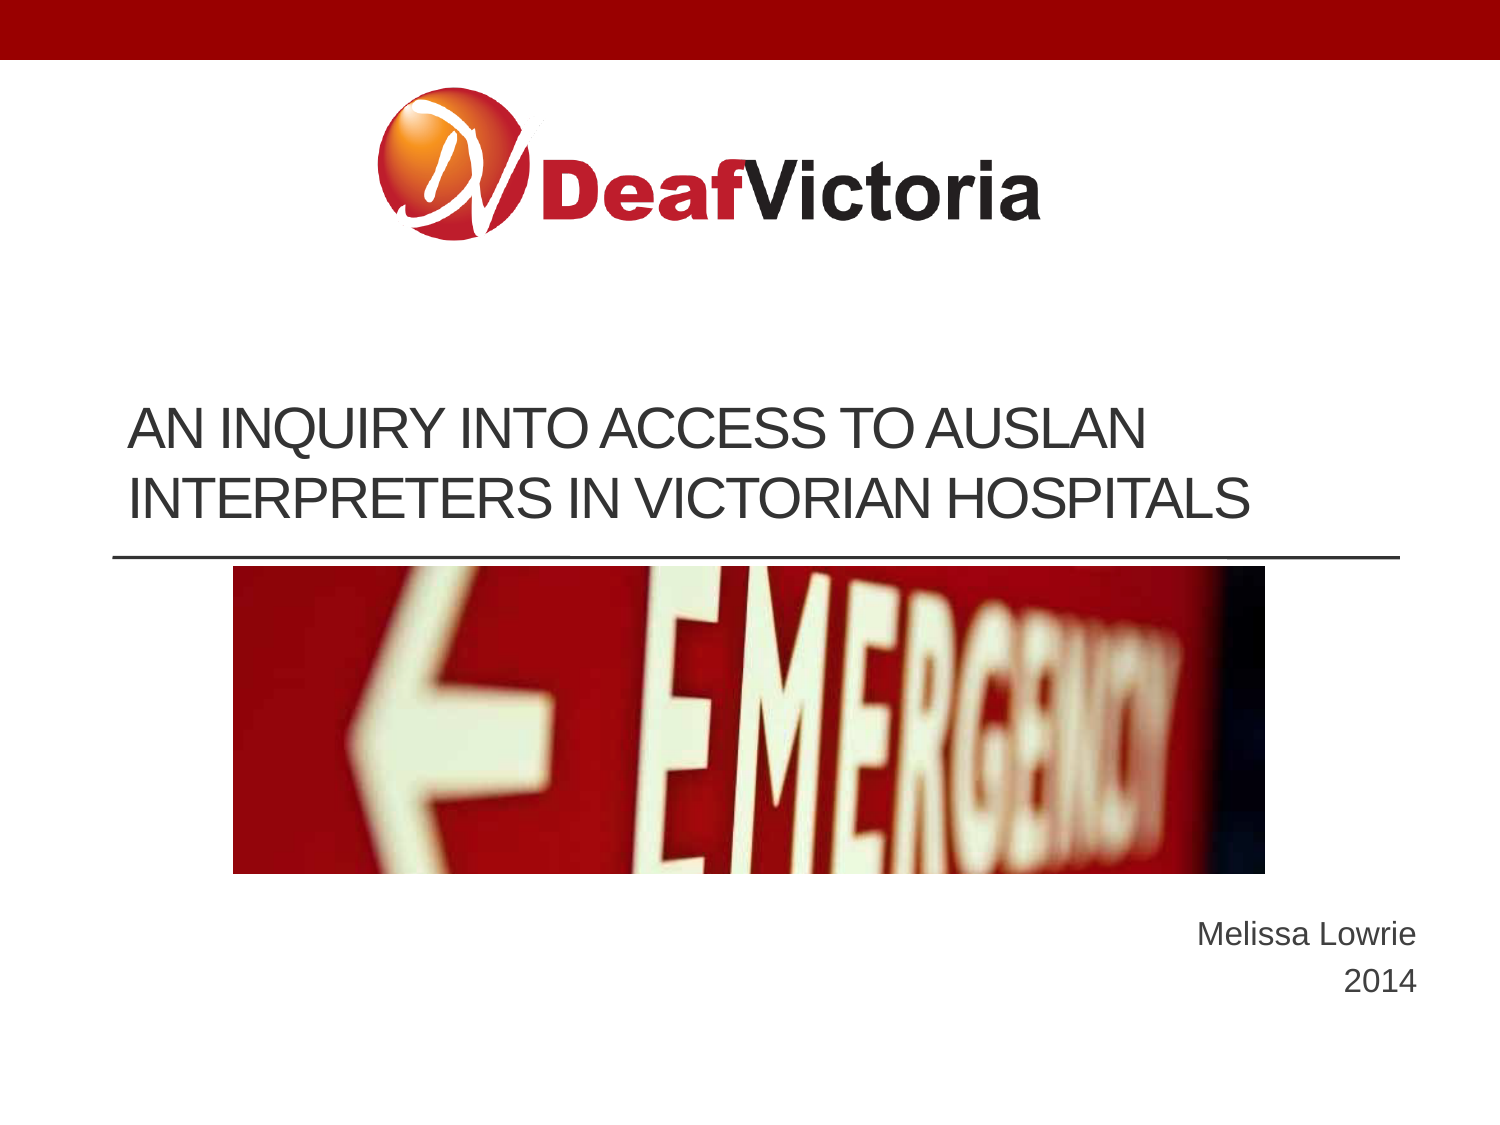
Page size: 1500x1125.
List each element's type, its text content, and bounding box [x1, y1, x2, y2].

title An Inquiry into Access to Auslan Interpreters in Victorian Hospitals [112, 221, 1400, 538]
picture [354, 64, 1065, 263]
picture [232, 566, 1265, 874]
subtitle Melissa Lowrie 2014 [806, 904, 1433, 1096]
